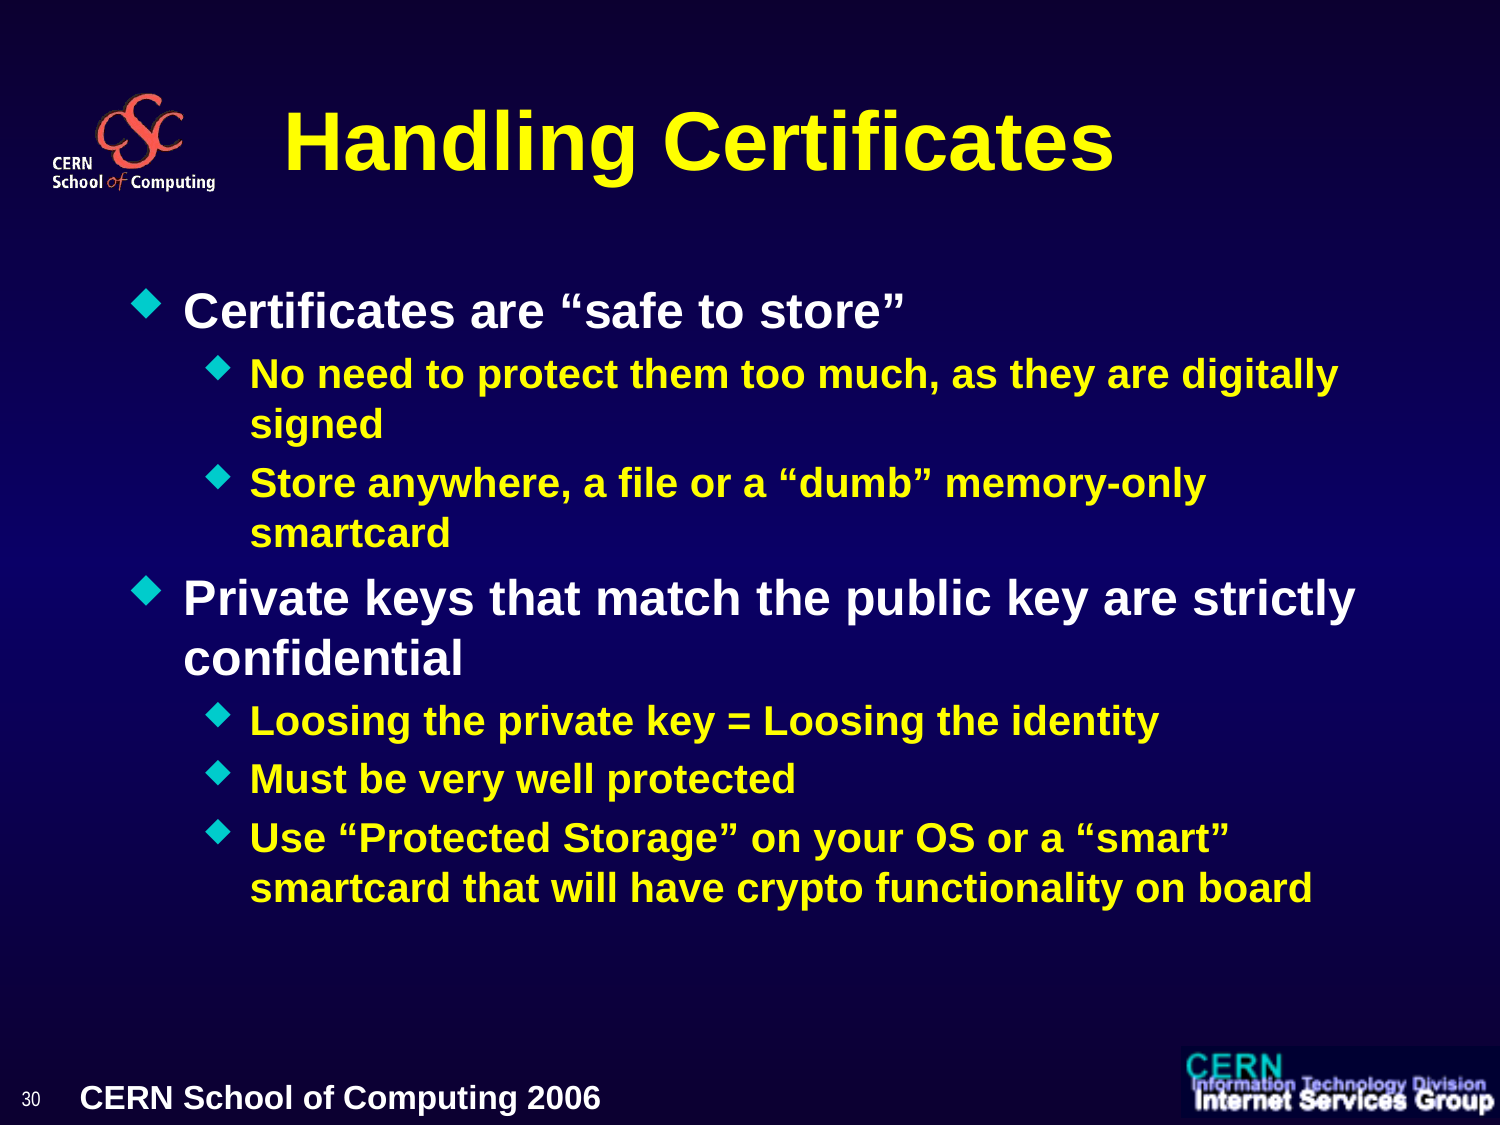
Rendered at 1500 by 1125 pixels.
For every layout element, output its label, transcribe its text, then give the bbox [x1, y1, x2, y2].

slide_number 30 [6, 1073, 320, 1124]
list Certificates are “safe to store” No need to protect them too much, as they are digitally signed Store anywhere, a file or a “dumb” memory-only smartcard Private keys that match the public key are strictly confidential Loosing the private key = Loosing the identity Must be very well protected Use “Protected Storage” on your OS or a “smart” smartcard that will have crypto functionality on board [112, 271, 1388, 1001]
title Handling Certificates [268, 32, 1500, 243]
picture [43, 90, 221, 192]
picture [1181, 1046, 1500, 1118]
